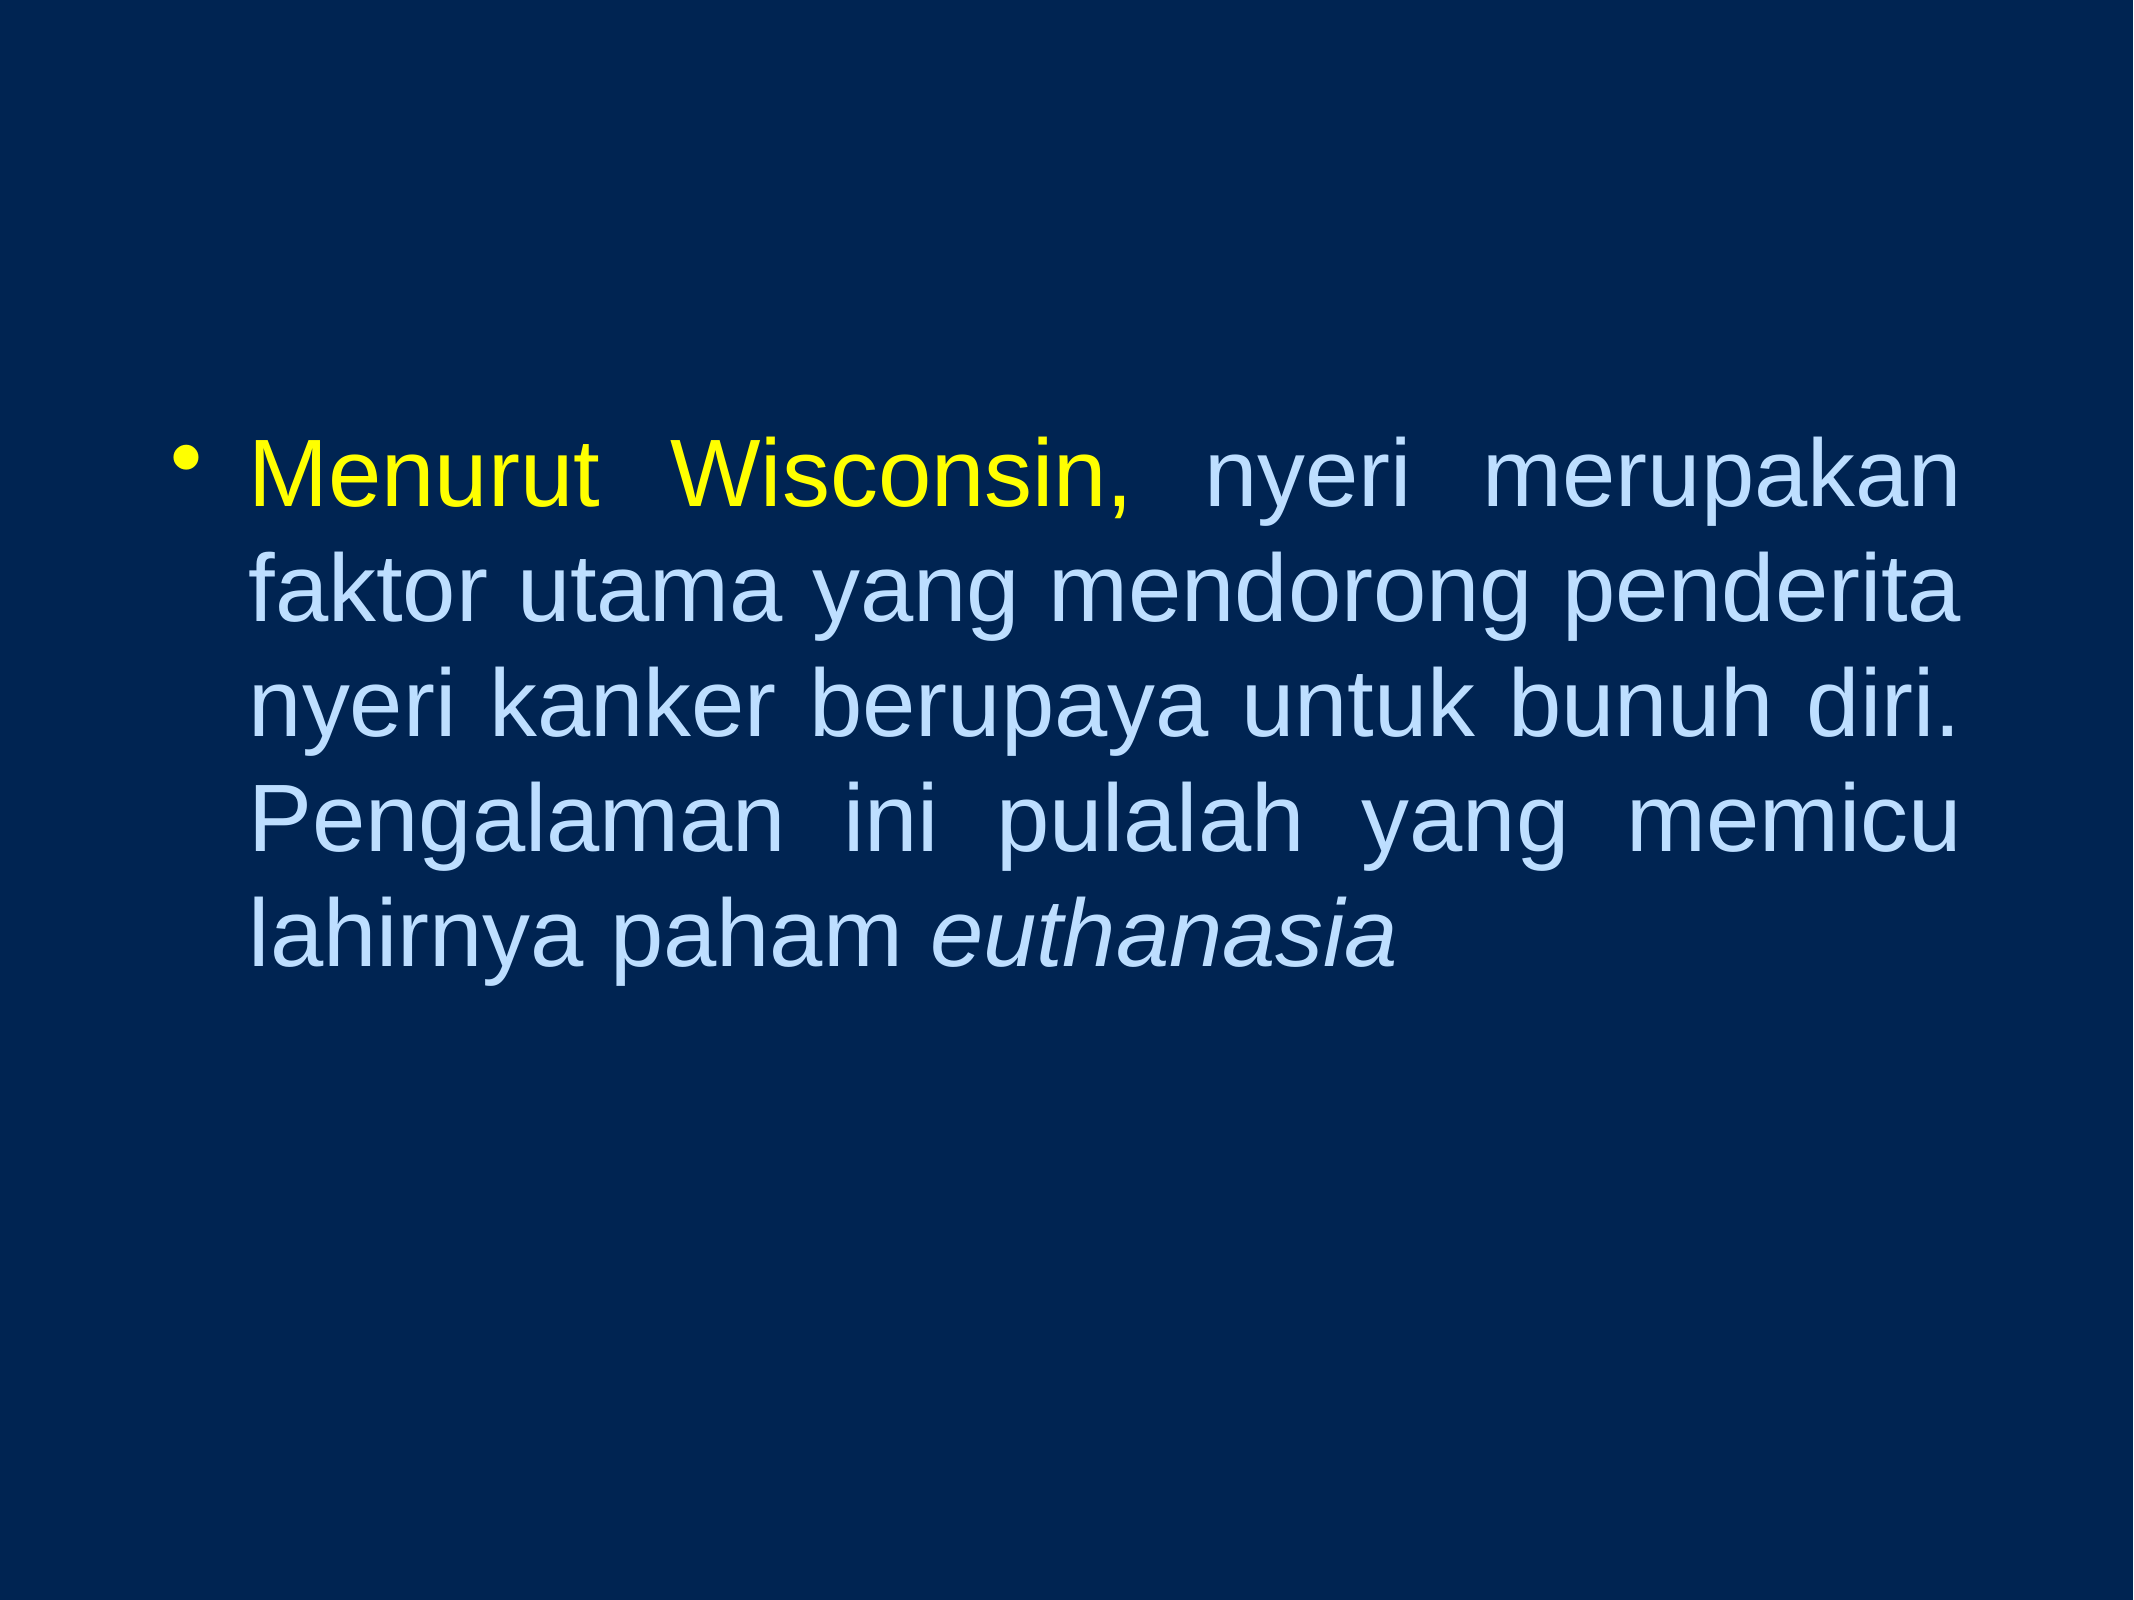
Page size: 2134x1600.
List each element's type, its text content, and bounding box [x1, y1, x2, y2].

list Menurut Wisconsin, nyeri merupakan faktor utama yang mendorong penderita nyeri kanker berupaya untuk bunuh diri. Pengalaman ini pulalah yang memicu lahirnya paham euthanasia [159, 399, 1974, 1201]
